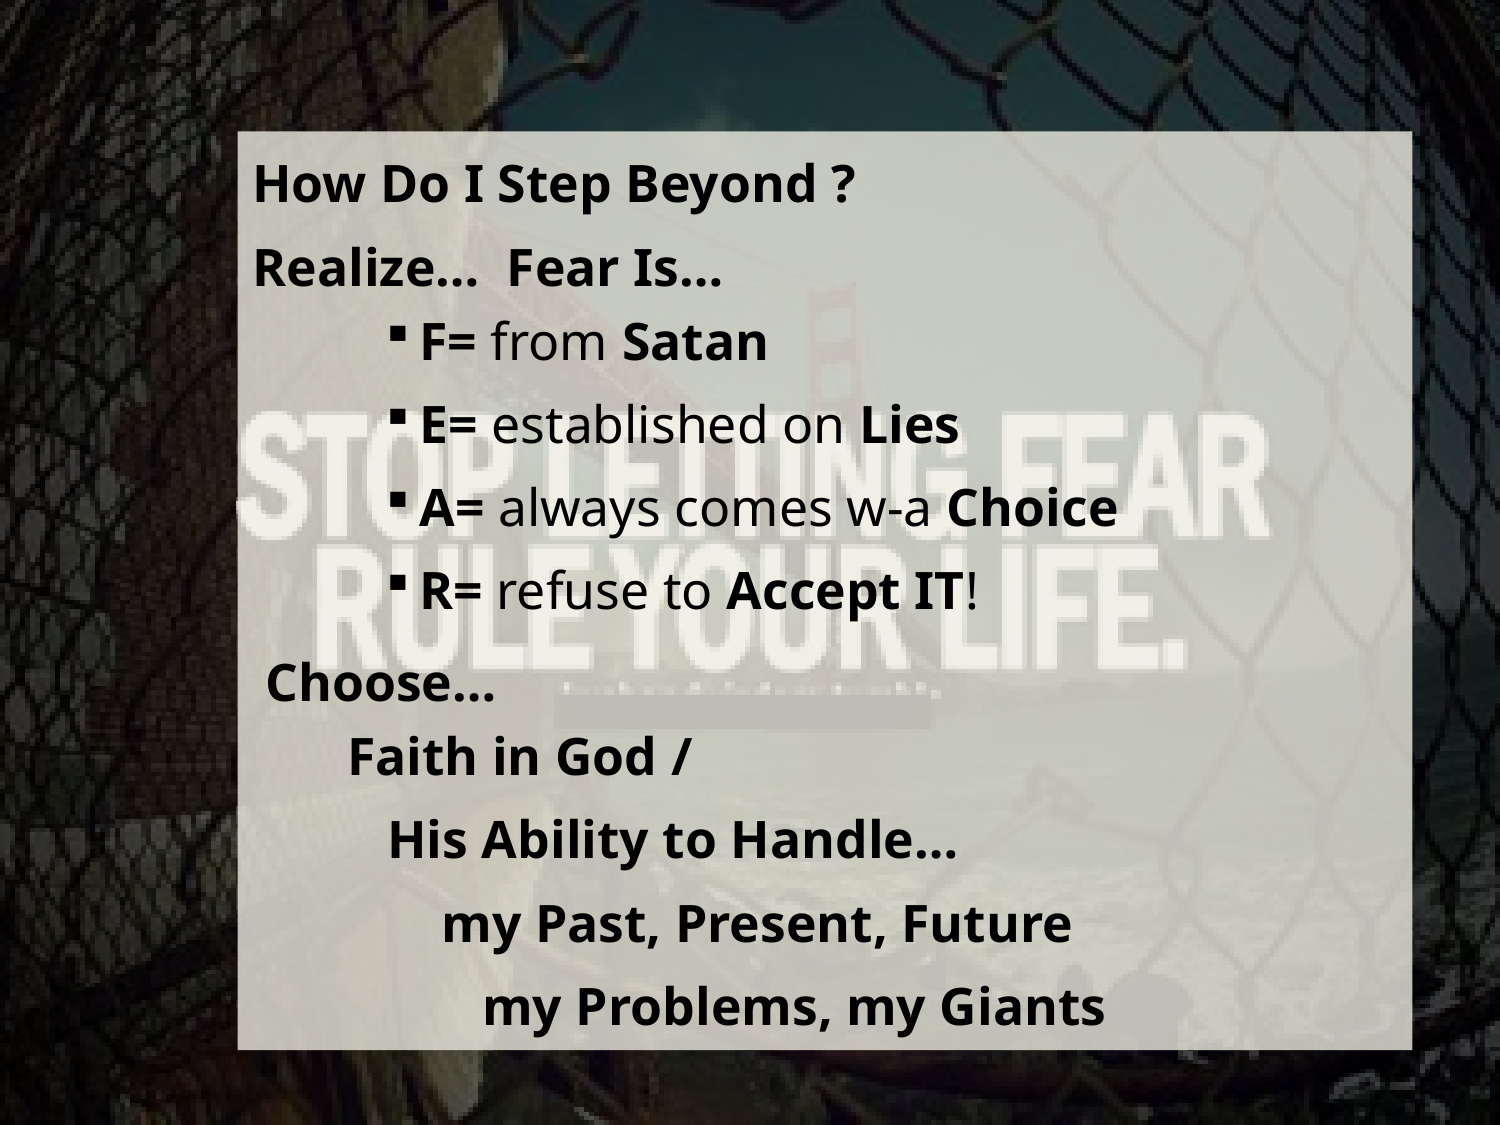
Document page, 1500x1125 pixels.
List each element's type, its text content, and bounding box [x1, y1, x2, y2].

picture [0, 0, 1500, 1125]
list How Do I Step Beyond ? Realize… Fear Is… F= from Satan E= established on Lies A= always comes w-a Choice R= refuse to Accept IT! Choose… Faith in God / His Ability to Handle… my Past, Present, Future my Problems, my Giants [237, 131, 1413, 1051]
